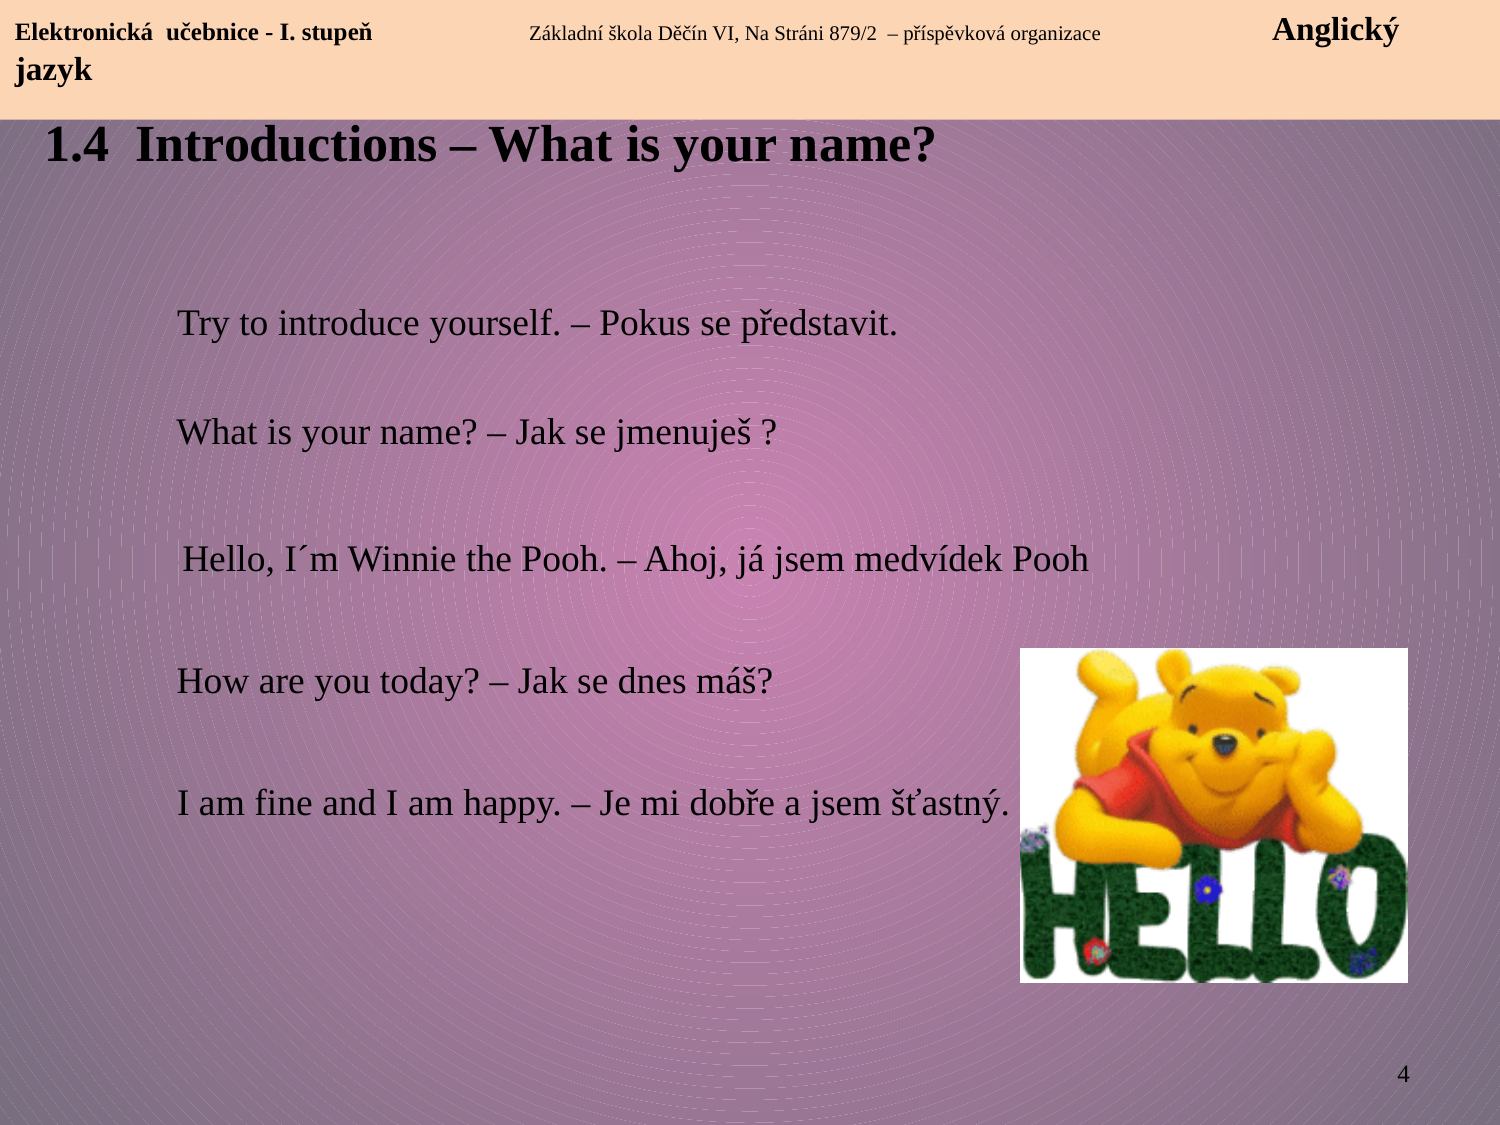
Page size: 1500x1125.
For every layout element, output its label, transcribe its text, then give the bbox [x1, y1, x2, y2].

text_box Try to introduce yourself. – Pokus se představit. [162, 290, 915, 351]
text_box Hello, I´m Winnie the Pooh. – Ahoj, já jsem medvídek Pooh [167, 527, 1105, 587]
text_box Elektronická učebnice - I. stupeň Základní škola Děčín VI, Na Stráni 879/2 – příspěvková organizace Anglický jazyk [0, 0, 1500, 120]
subtitle 1.4 Introductions – What is your name? [29, 120, 1080, 209]
text_box What is your name? – Jak se jmenuješ ? [161, 399, 794, 460]
slide_number 4 [1074, 1042, 1425, 1103]
text_box How are you today? – Jak se dnes máš? [161, 648, 789, 708]
picture [1019, 647, 1409, 983]
text_box I am fine and I am happy. – Je mi dobře a jsem šťastný. [162, 770, 1014, 831]
